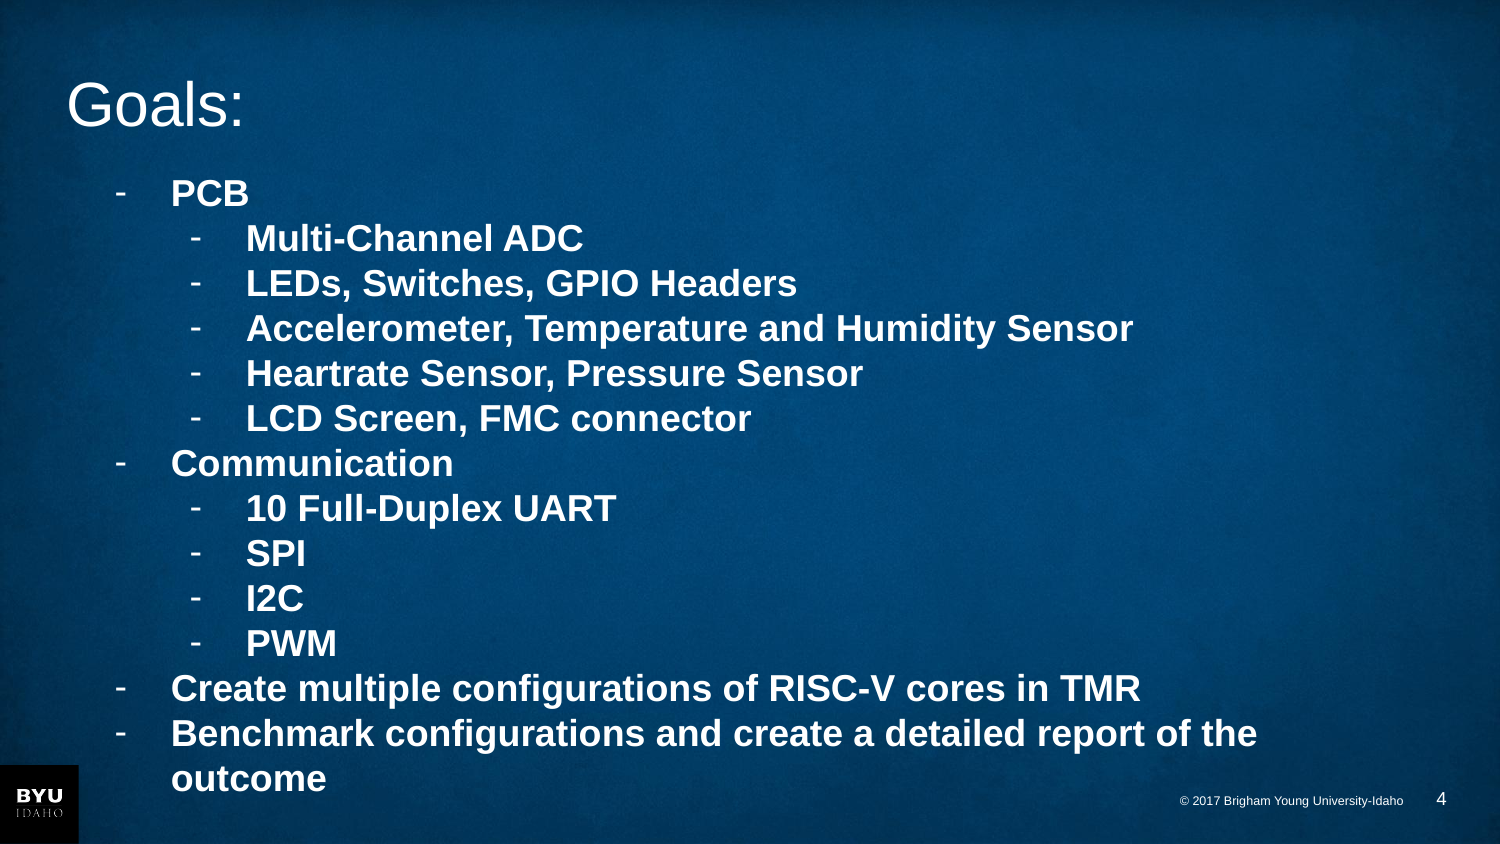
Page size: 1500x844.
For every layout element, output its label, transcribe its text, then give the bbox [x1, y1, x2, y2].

picture [16, 789, 63, 817]
text_box PCB Multi-Channel ADC LEDs, Switches, GPIO Headers Accelerometer, Temperature and Humidity Sensor Heartrate Sensor, Pressure Sensor LCD Screen, FMC connector Communication 10 Full-Duplex UART SPI I2C PWM Create multiple configurations of RISC-V cores in TMR Benchmark configurations and create a detailed report of the outcome [80, 153, 1420, 816]
title Goals: [51, 0, 1449, 154]
picture [0, 0, 1500, 844]
